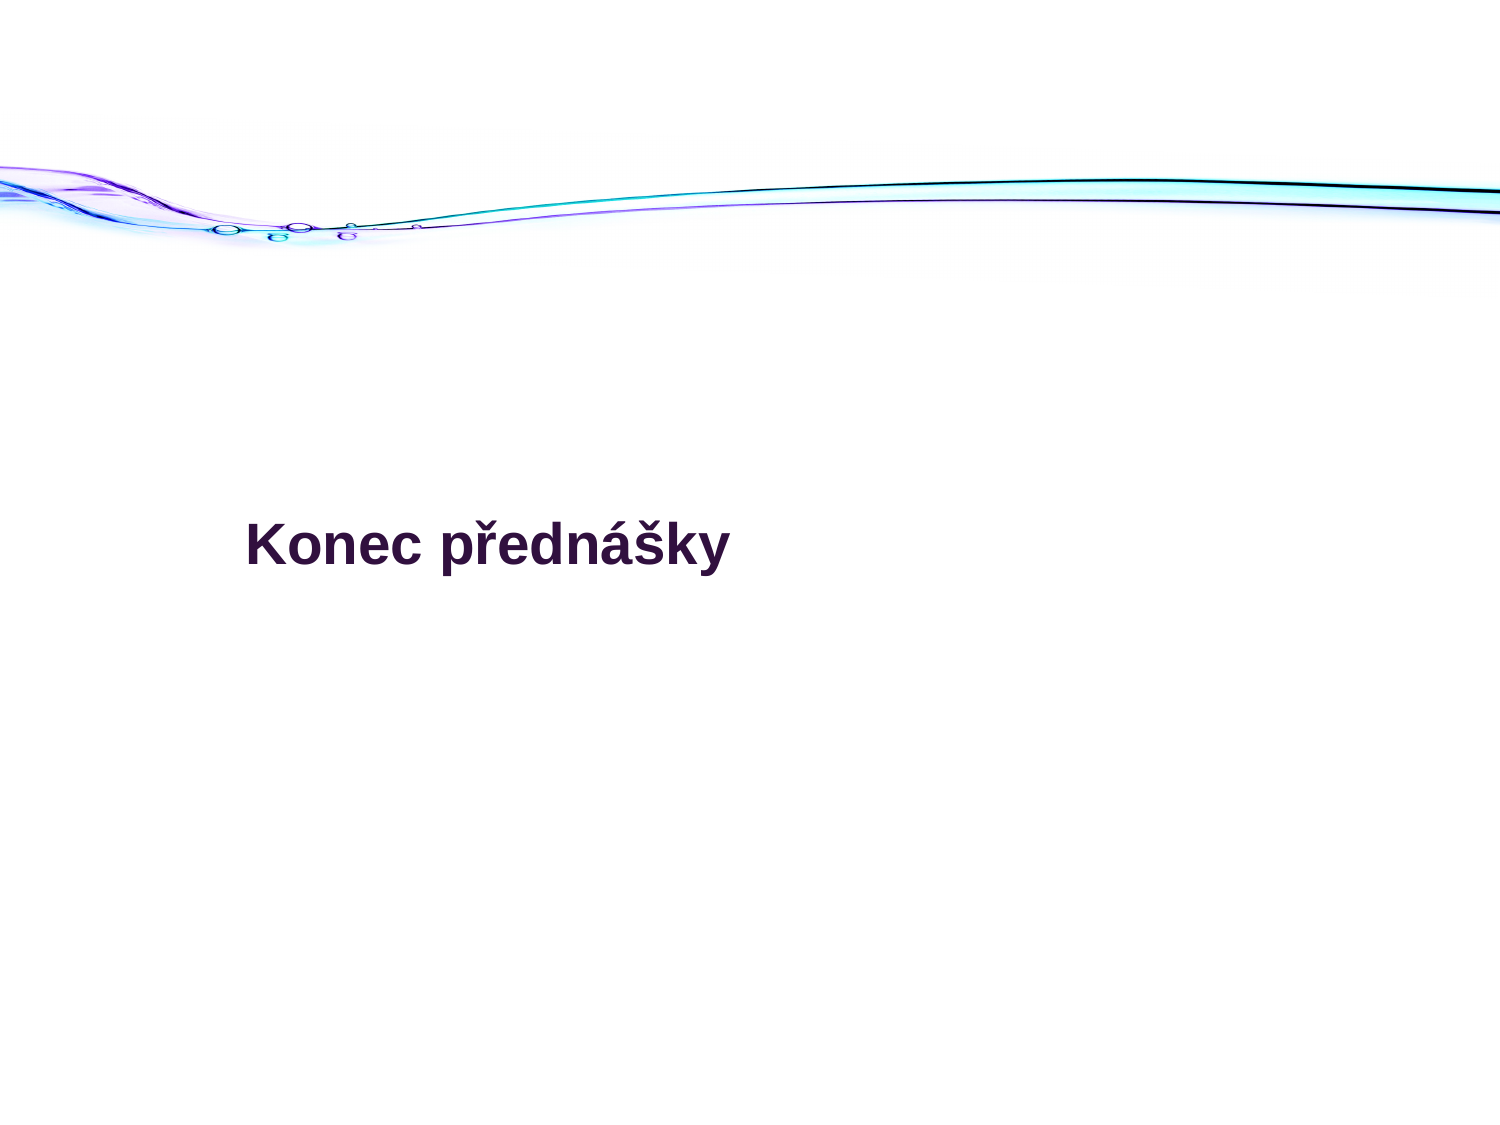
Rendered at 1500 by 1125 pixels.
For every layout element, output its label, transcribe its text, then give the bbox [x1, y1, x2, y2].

picture [0, 112, 1500, 299]
title Konec přednášky [230, 444, 1058, 584]
